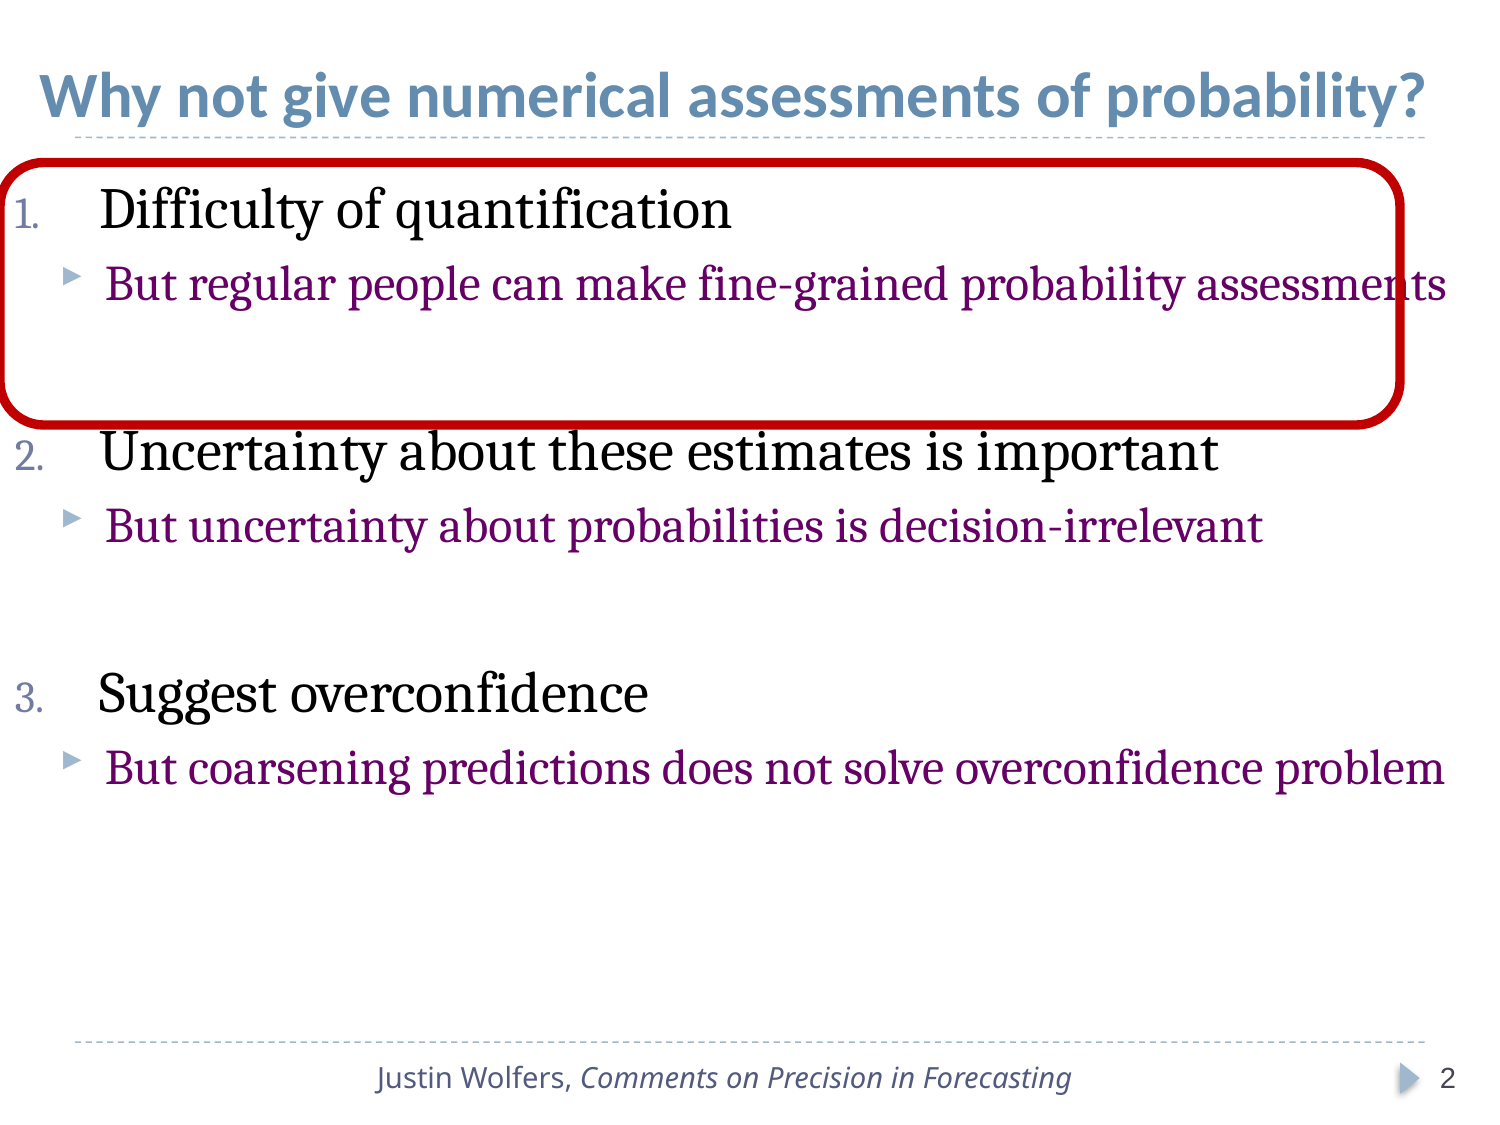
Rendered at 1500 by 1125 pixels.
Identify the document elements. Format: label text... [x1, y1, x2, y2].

list Difficulty of quantification But regular people can make fine-grained probability assessments Uncertainty about these estimates is important But uncertainty about probabilities is decision-irrelevant Suggest overconfidence But coarsening predictions does not solve overconfidence problem [0, 162, 1475, 1038]
title Why not give numerical assessments of probability? [24, 24, 1475, 138]
slide_number 2 [1425, 1052, 1500, 1113]
text_box [0, 160, 1402, 427]
footer Justin Wolfers, Comments on Precision in Forecasting [75, 1052, 1375, 1113]
